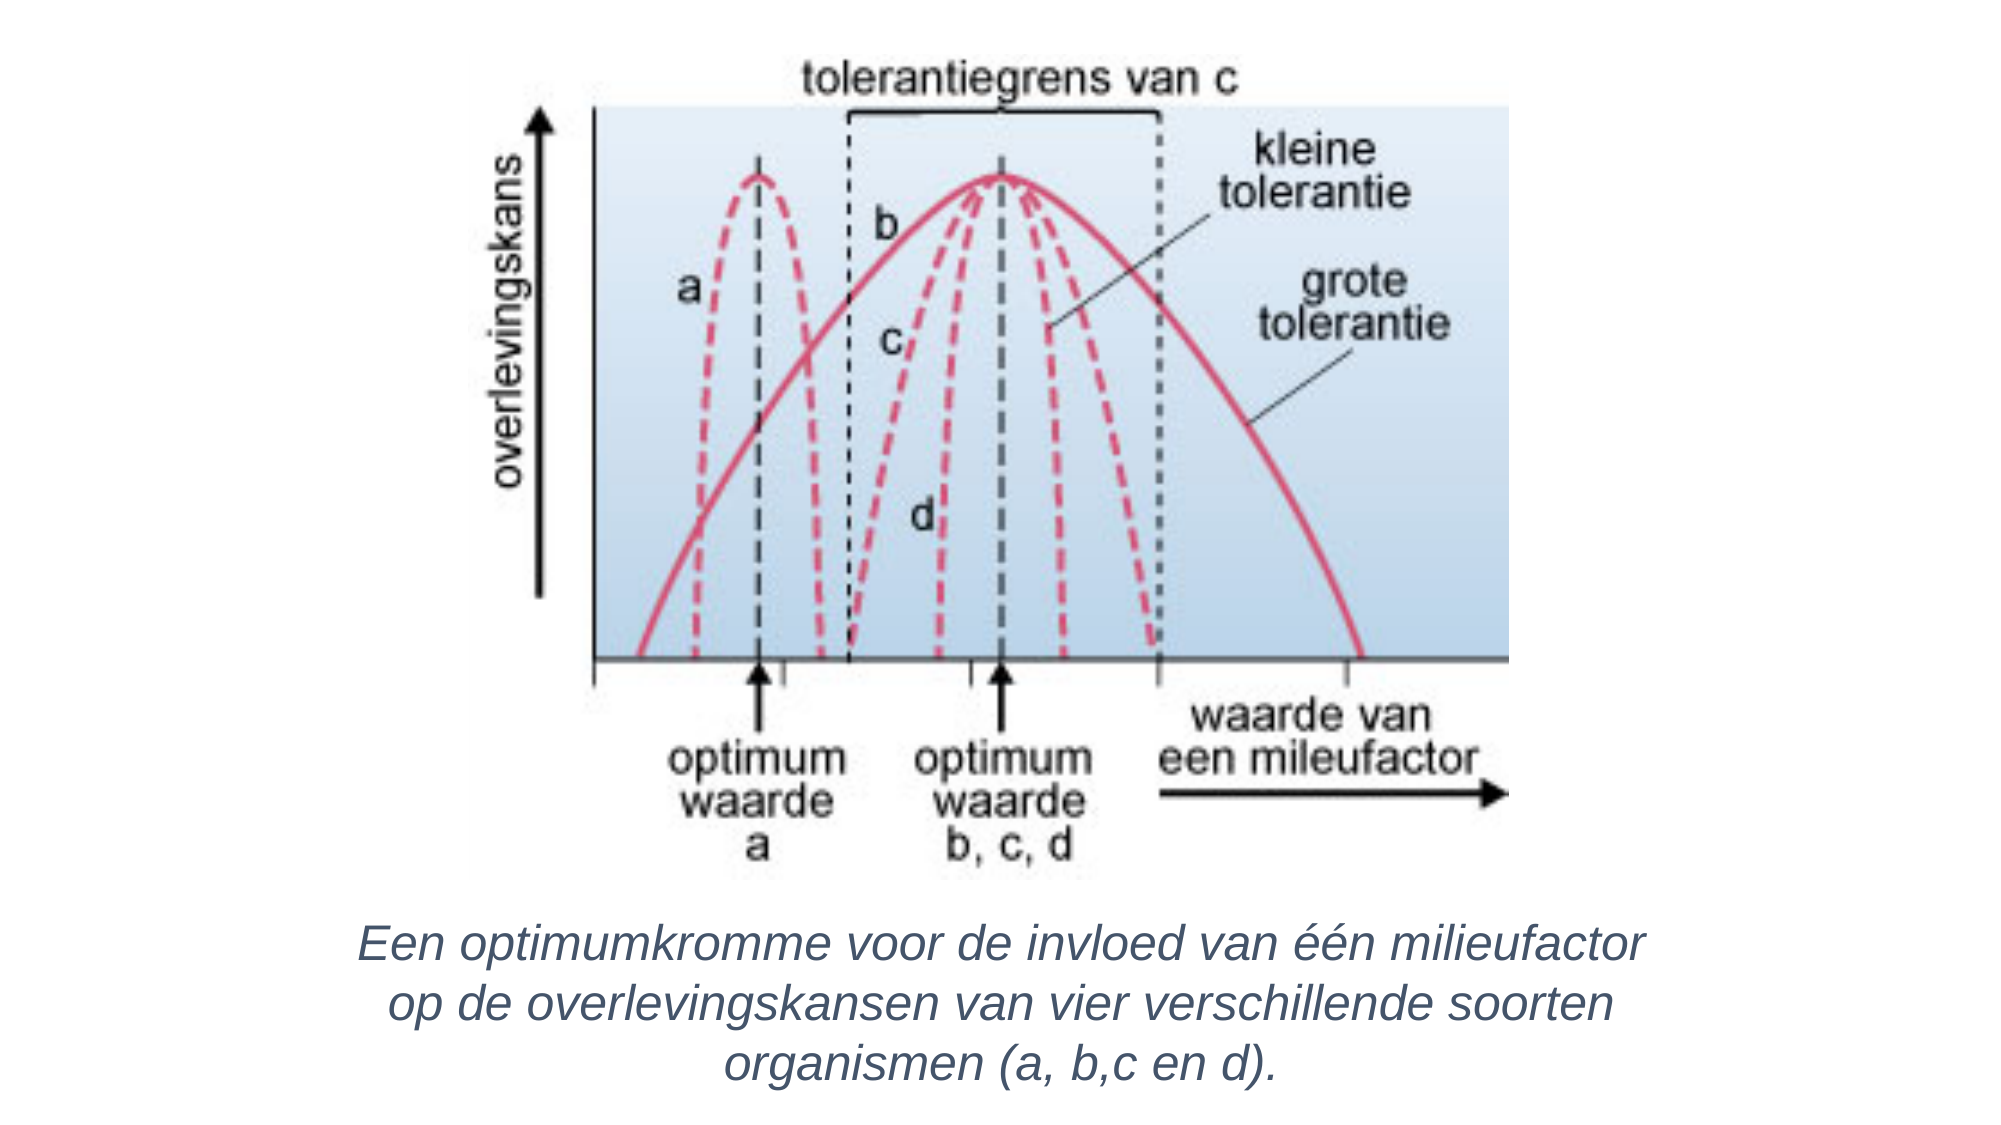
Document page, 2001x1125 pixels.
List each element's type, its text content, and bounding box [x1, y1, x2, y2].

text_box Een optimumkromme voor de invloed van één milieufactor op de overlevingskansen van vier verschillende soorten organismen (a, b,c en d). [326, 940, 1677, 1060]
picture [468, 54, 1509, 880]
